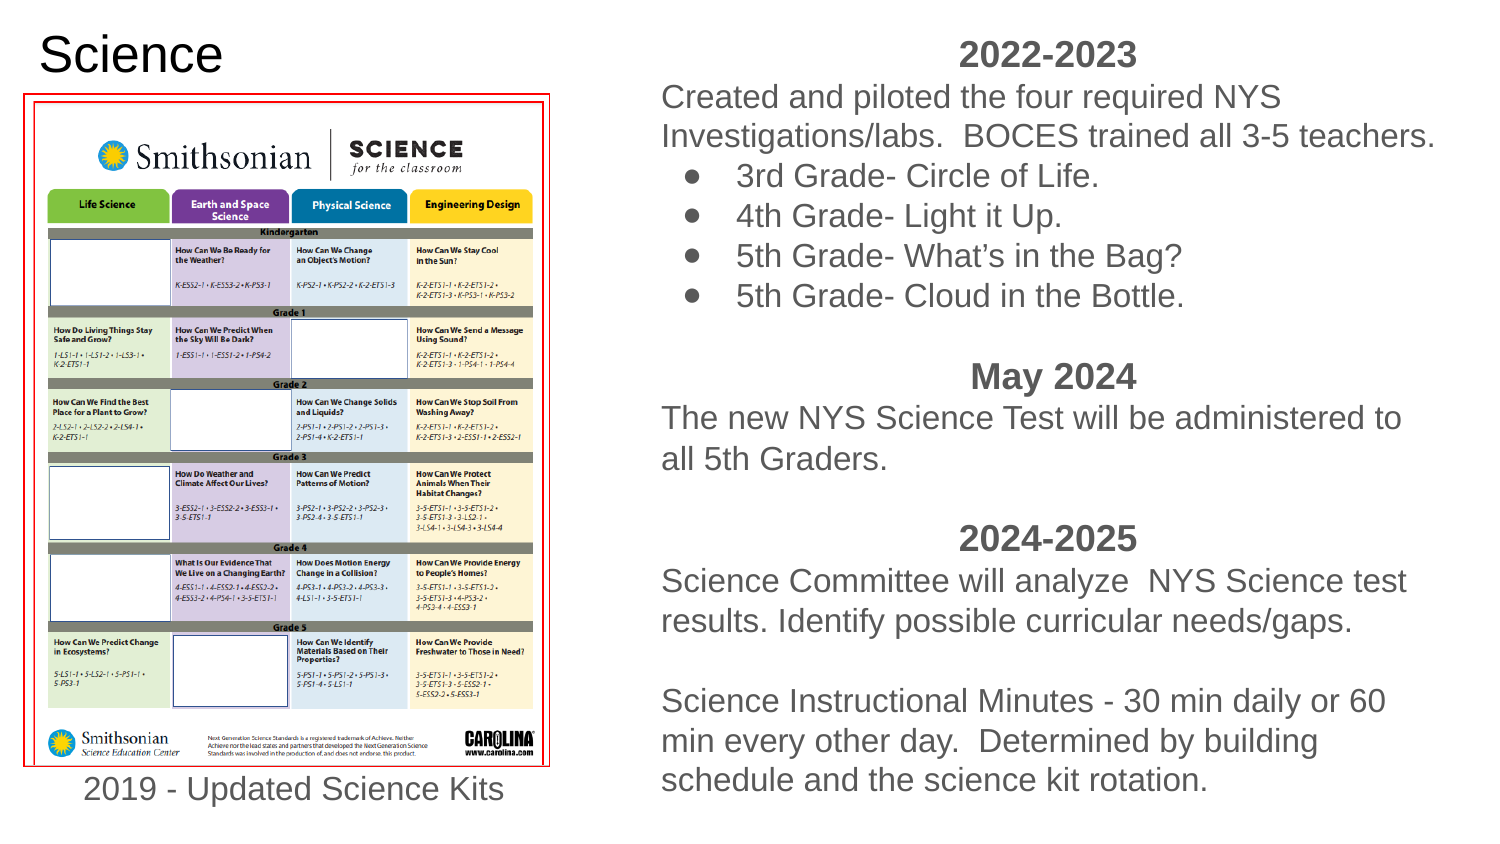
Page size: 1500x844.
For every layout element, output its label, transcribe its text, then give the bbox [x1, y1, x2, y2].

title 2019 - Updated Science Kits [56, 775, 544, 838]
title Science [23, 5, 661, 100]
picture [23, 79, 609, 767]
text_box 2022-2023 Created and piloted the four required NYS Investigations/labs. BOCES trained all 3-5 teachers. 3rd Grade- Circle of Life. 4th Grade- Light it Up. 5th Grade- What’s in the Bag? 5th Grade- Cloud in the Bottle. May 2024 The new NYS Science Test will be administered to all 5th Graders. 2024-2025 Science Committee will analyze NYS Science test results. Identify possible curricular needs/gaps. Science Instructional Minutes - 30 min daily or 60 min every other day. Determined by building schedule and the science kit rotation. [646, 14, 1461, 829]
